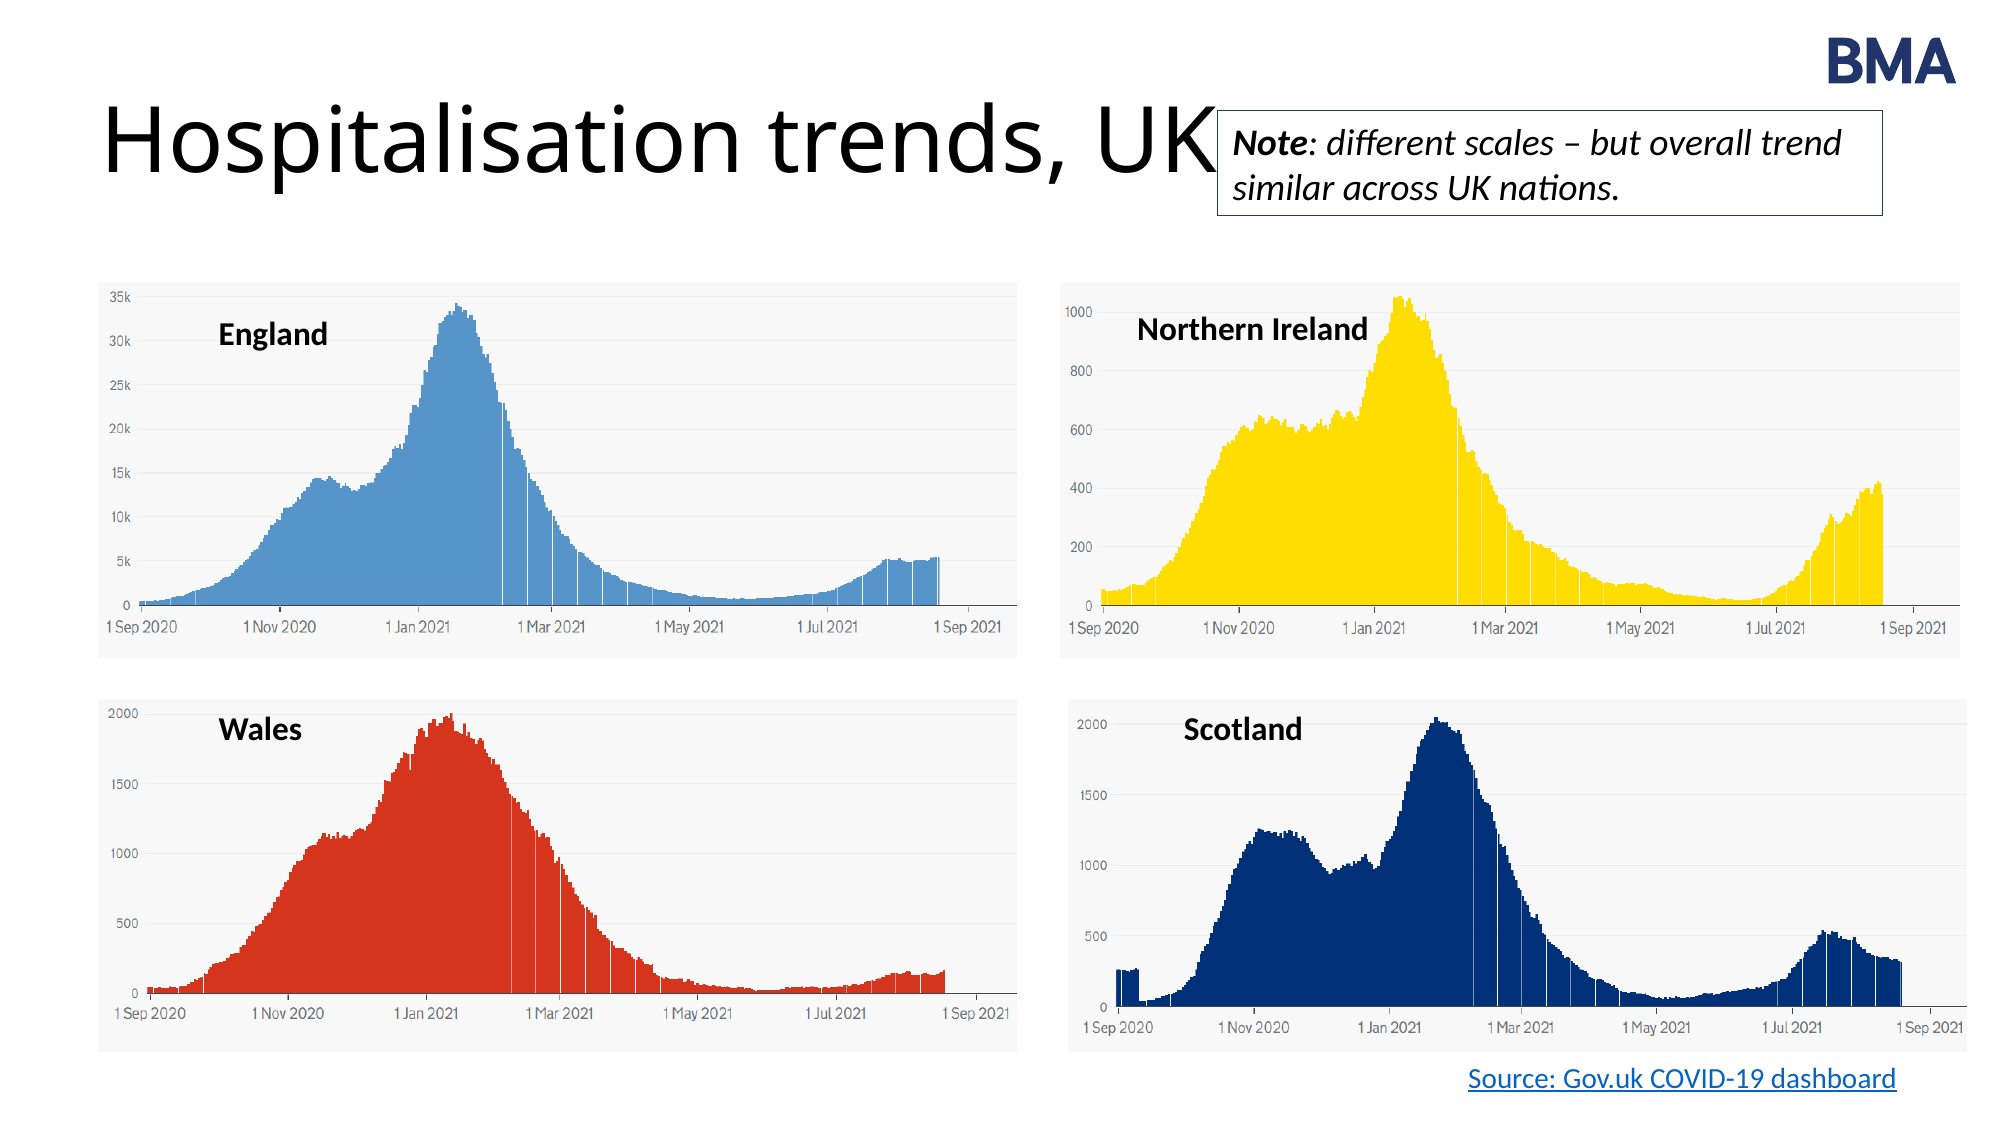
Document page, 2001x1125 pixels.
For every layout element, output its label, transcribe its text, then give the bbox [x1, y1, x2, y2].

picture [97, 699, 1017, 1052]
picture [1068, 699, 1967, 1052]
text_box Source: Gov.uk COVID-19 dashboard [1453, 1052, 1912, 1102]
picture [97, 282, 1017, 659]
text_box Note: different scales – but overall trend similar across UK nations. [1217, 110, 1883, 216]
title Hospitalisation trends, UK [85, 43, 1883, 242]
picture [1060, 282, 1960, 659]
